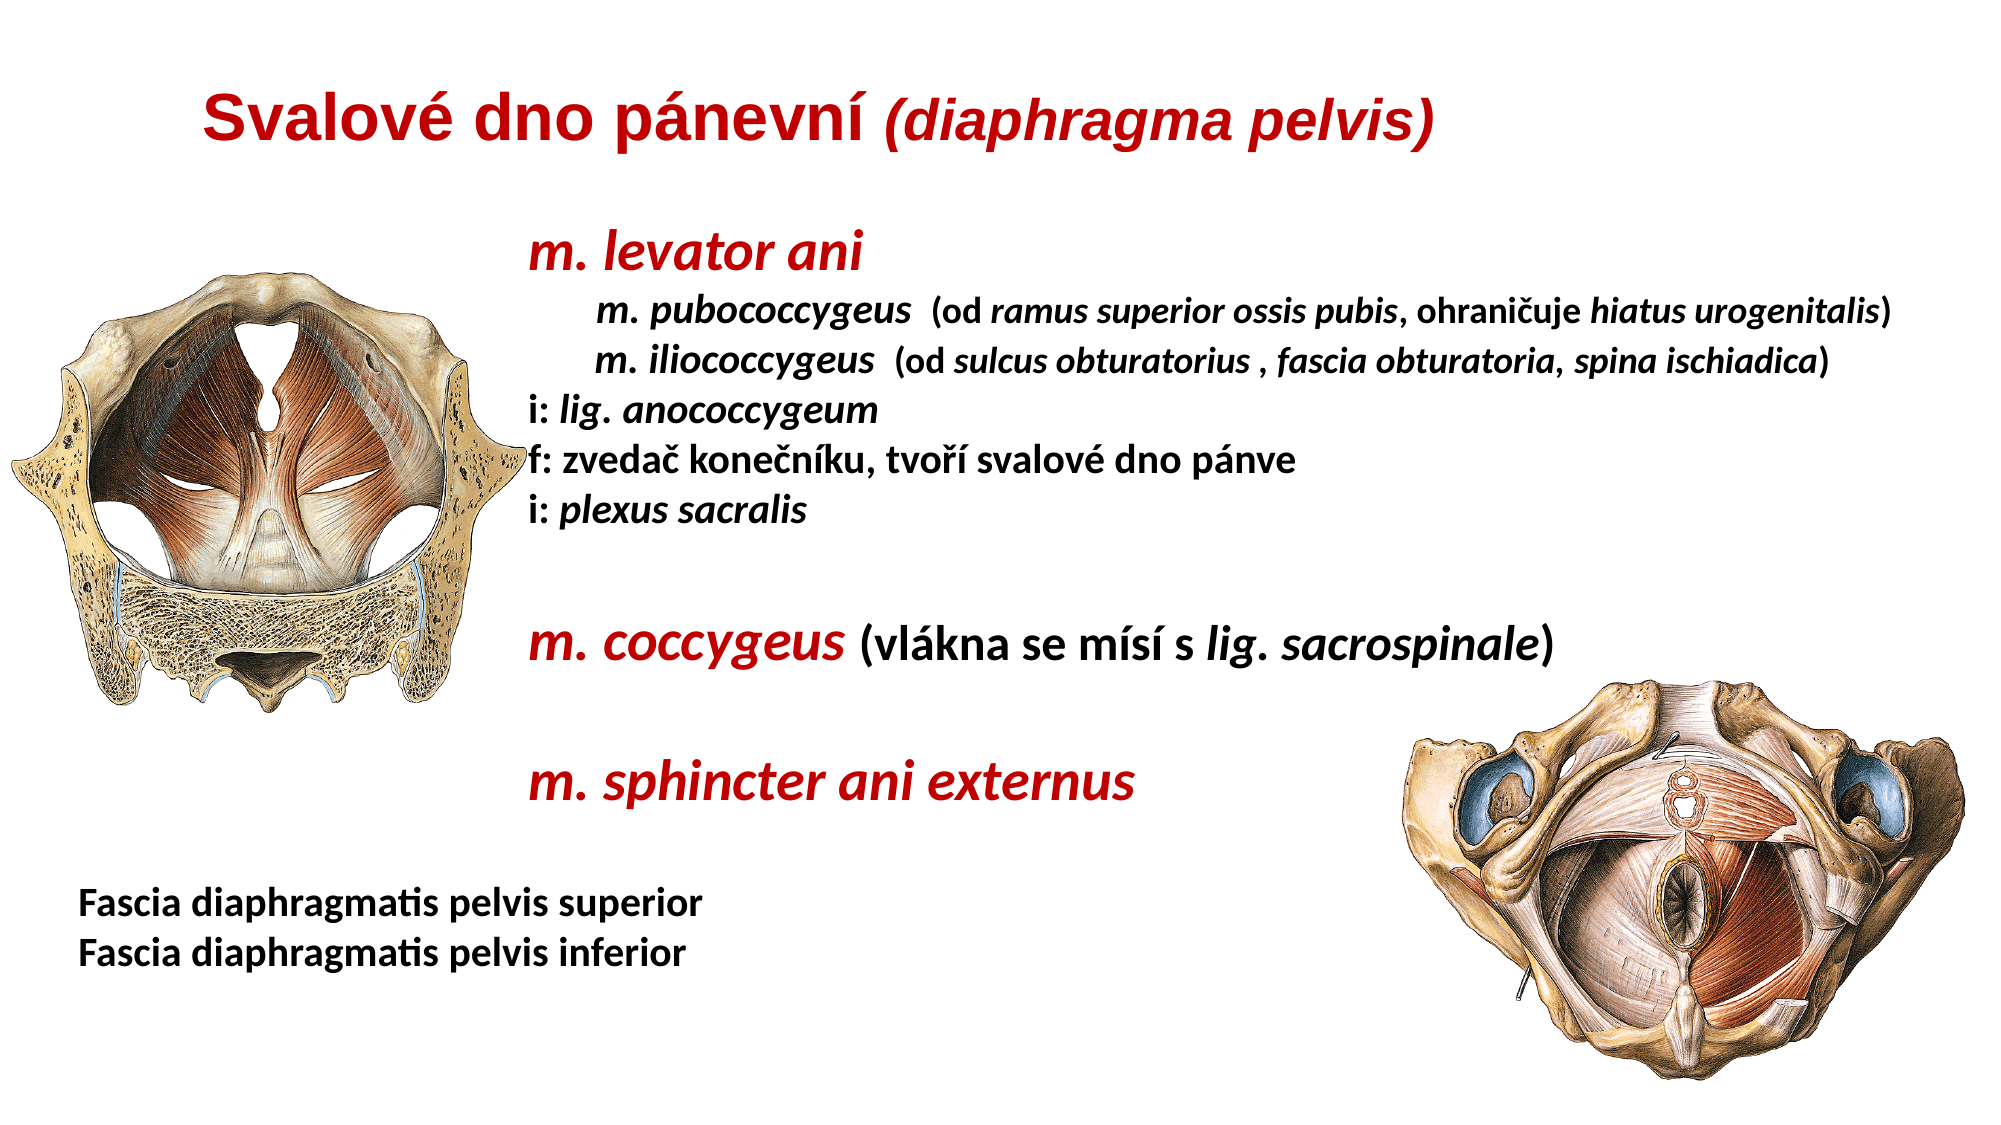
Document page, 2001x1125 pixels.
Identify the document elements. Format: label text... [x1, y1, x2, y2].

text_box Fascia diaphragmatis pelvis superior Fascia diaphragmatis pelvis inferior [63, 867, 719, 1028]
text_box m. levator ani m. pubococcygeus (od ramus superior ossis pubis, ohraničuje hiatus urogenitalis) m. iliococcygeus (od sulcus obturatorius , fascia obturatoria, spina ischiadica) i: lig. anococcygeum f: zvedač konečníku, tvoří svalové dno pánve i: plexus sacralis m. coccygeus (vlákna se mísí s lig. sacrospinale) m. sphincter ani externus [513, 204, 2000, 820]
picture [1395, 675, 1971, 1084]
picture [5, 265, 536, 719]
text_box Svalové dno pánevní (diaphragma pelvis) [188, 66, 1788, 161]
